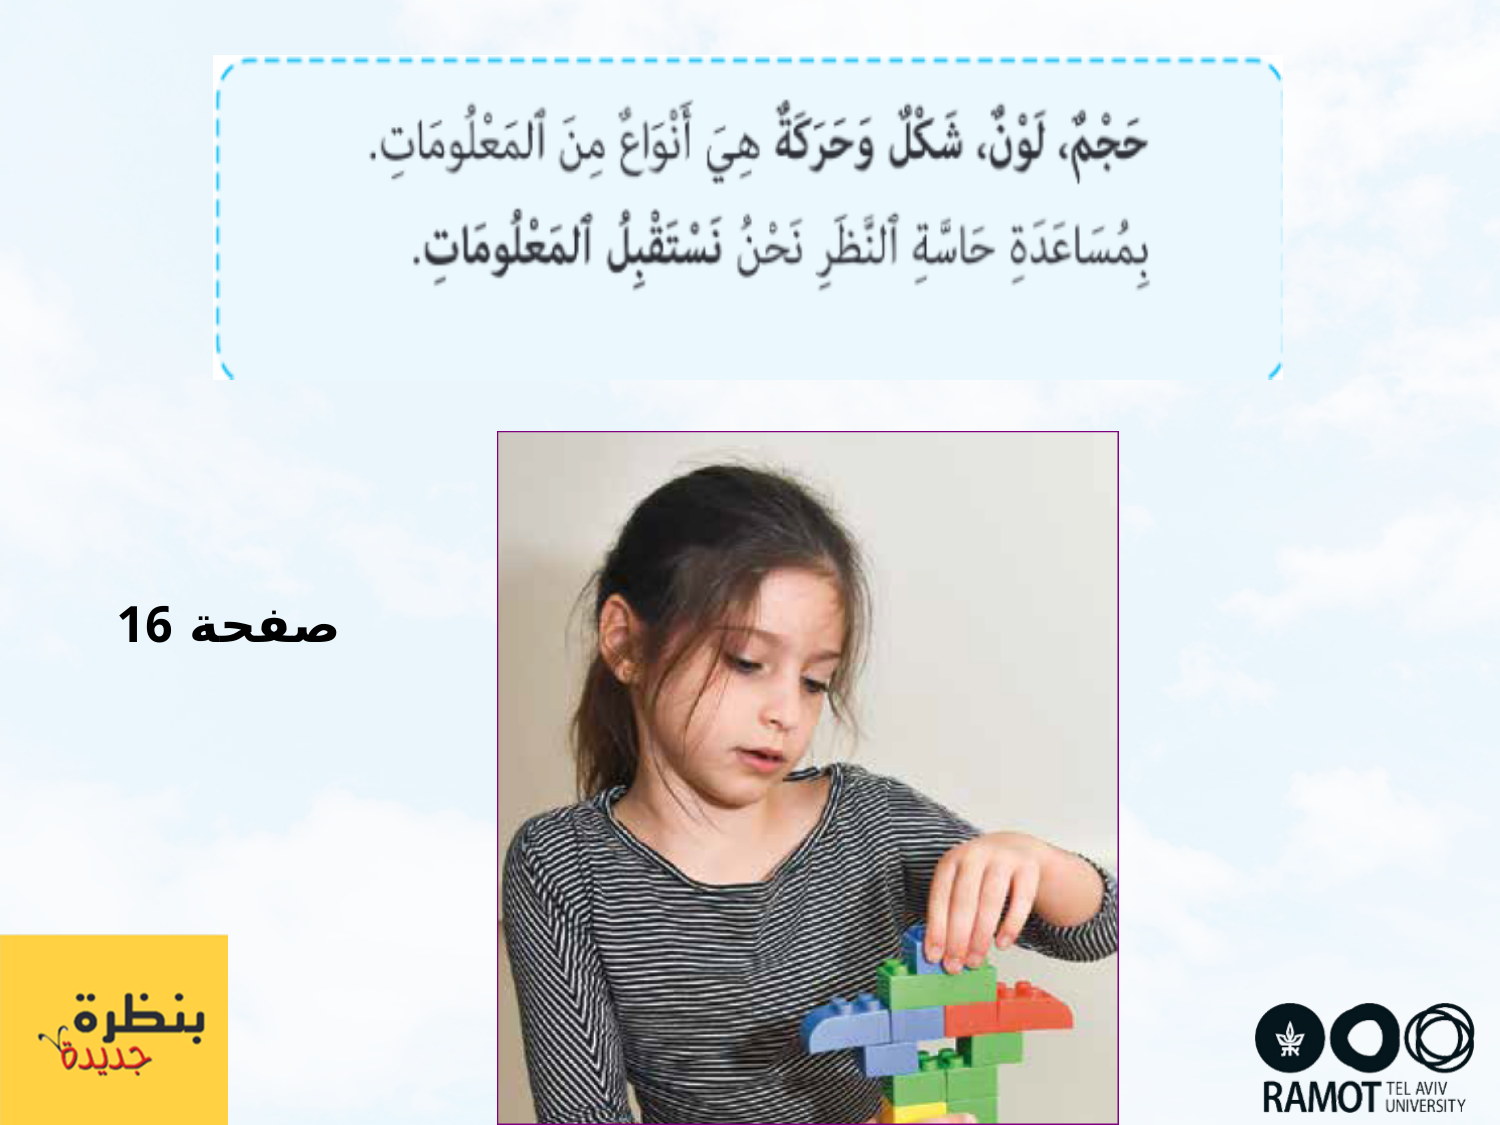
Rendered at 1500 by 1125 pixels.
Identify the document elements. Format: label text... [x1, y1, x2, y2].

text_box صفحة 16 [103, 568, 407, 664]
picture [497, 431, 1119, 1125]
picture [0, 934, 228, 1125]
picture [213, 55, 1283, 380]
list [1244, 988, 1486, 1125]
